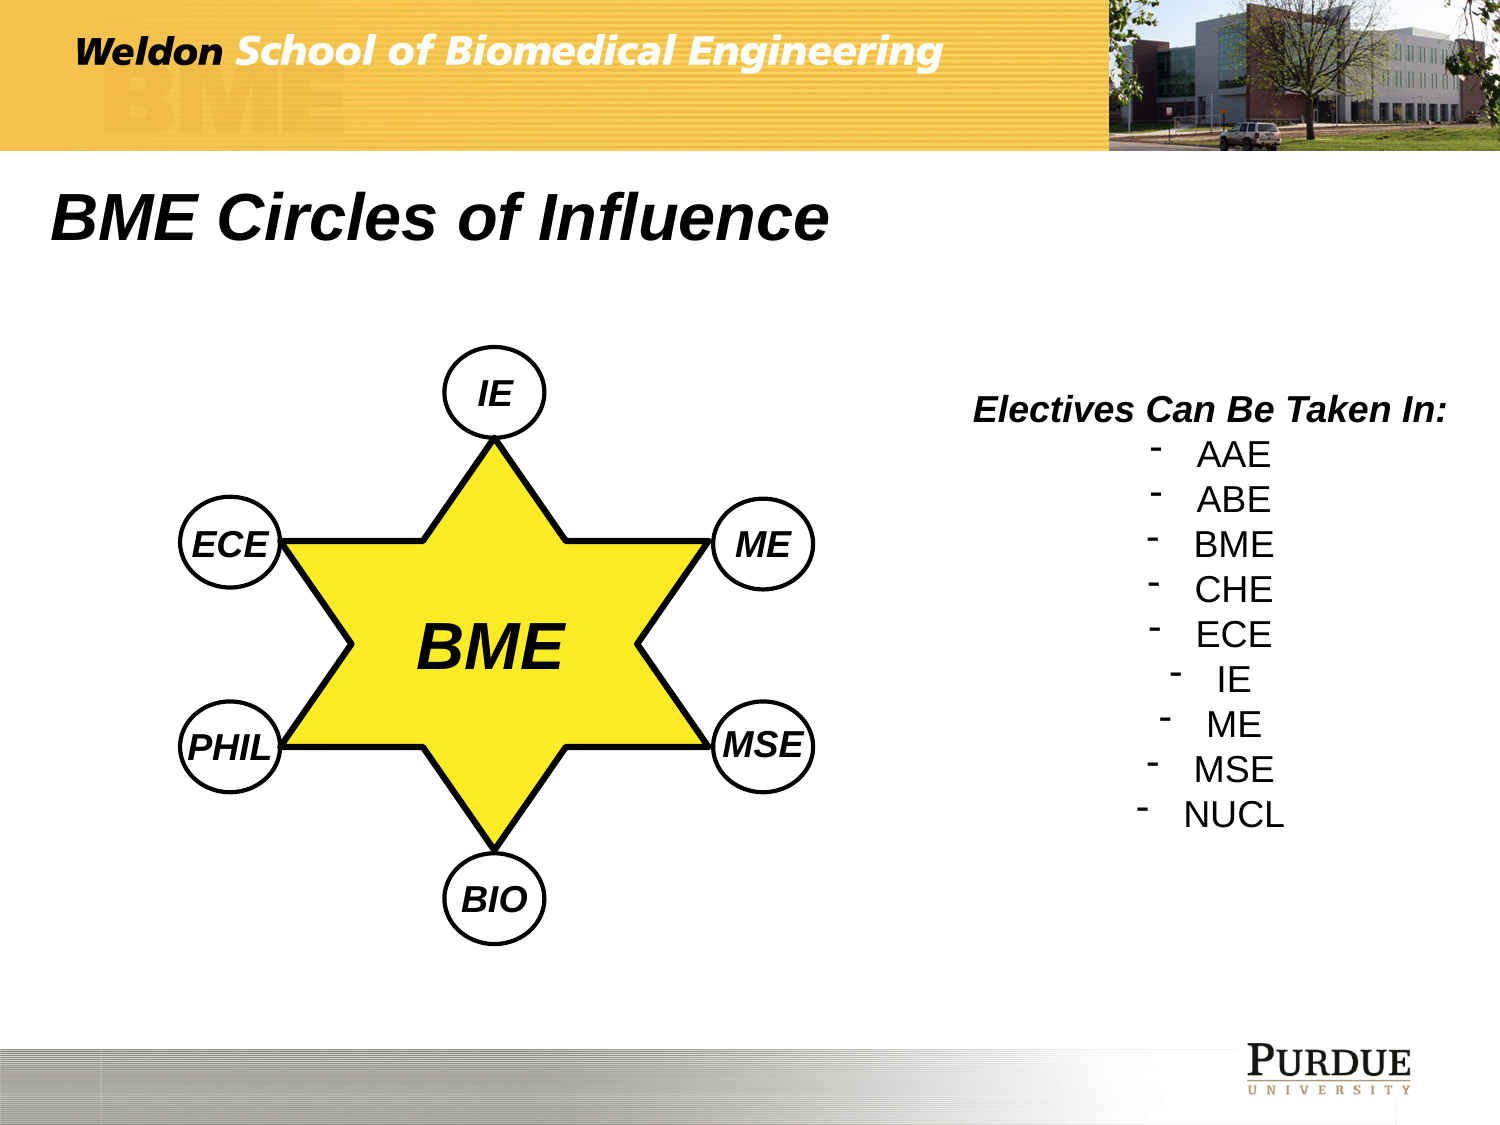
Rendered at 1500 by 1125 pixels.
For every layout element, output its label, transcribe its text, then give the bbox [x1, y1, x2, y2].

text_box BME Circles of Influence [24, 166, 857, 262]
picture [0, 1037, 1500, 1125]
text_box [460, 347, 529, 359]
text_box Electives Can Be Taken In: AAE ABE BME CHE ECE IE ME MSE NUCL [941, 377, 1480, 887]
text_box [136, 360, 858, 931]
text_box [471, 939, 518, 945]
picture [0, 0, 1500, 151]
